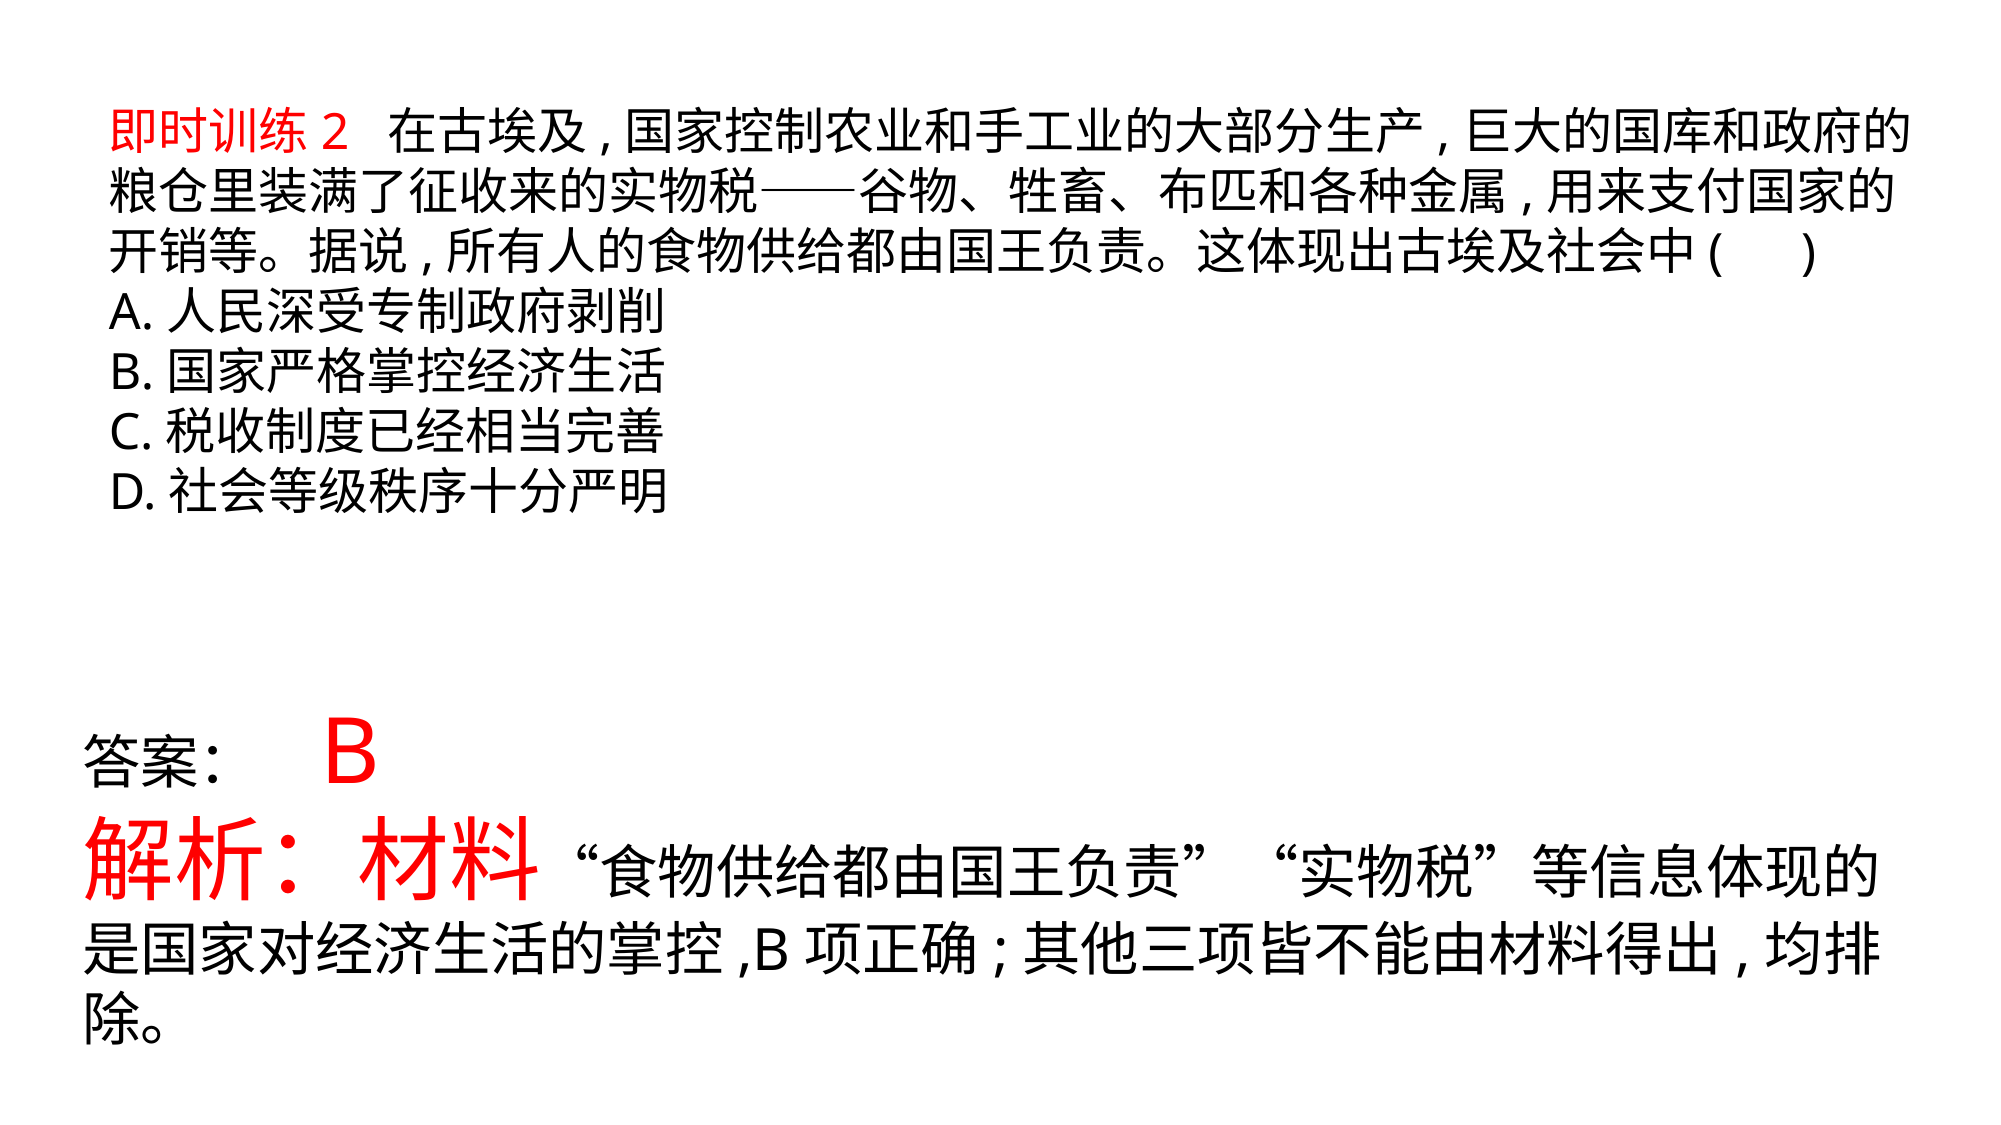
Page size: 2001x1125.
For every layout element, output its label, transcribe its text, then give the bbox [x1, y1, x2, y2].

text_box 答案： B 解析：材料“食物供给都由国王负责”“实物税”等信息体现的是国家对经济生活的掌控,B项正确;其他三项皆不能由材料得出,均排除。 [67, 684, 1902, 1060]
text_box 即时训练2 在古埃及,国家控制农业和手工业的大部分生产,巨大的国库和政府的粮仓里装满了征收来的实物税——谷物、牲畜、布匹和各种金属,用来支付国家的开销等。据说,所有人的食物供给都由国王负责。这体现出古埃及社会中( ) A.人民深受专制政府剥削 B.国家严格掌控经济生活 C.税收制度已经相当完善 D.社会等级秩序十分严明 [94, 92, 1943, 587]
